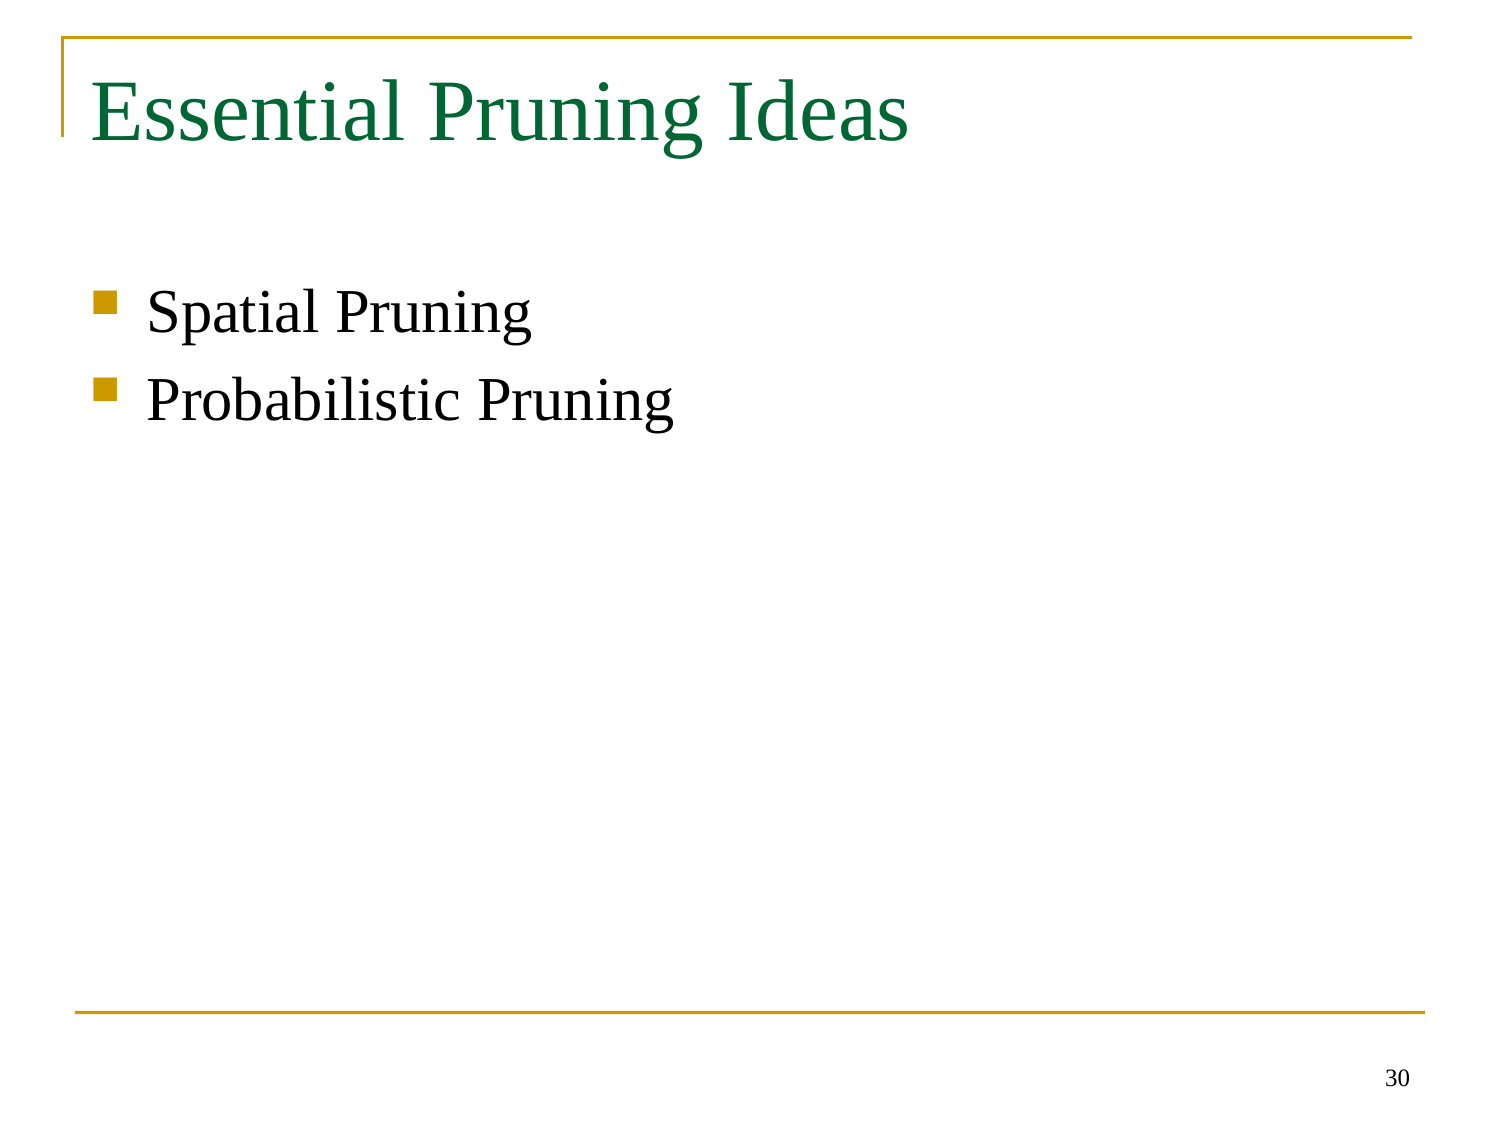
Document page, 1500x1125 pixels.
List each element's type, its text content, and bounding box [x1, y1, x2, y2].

list Spatial Pruning Probabilistic Pruning [75, 262, 1425, 1006]
title Essential Pruning Ideas [75, 45, 1425, 233]
slide_number 30 [1074, 1024, 1425, 1100]
